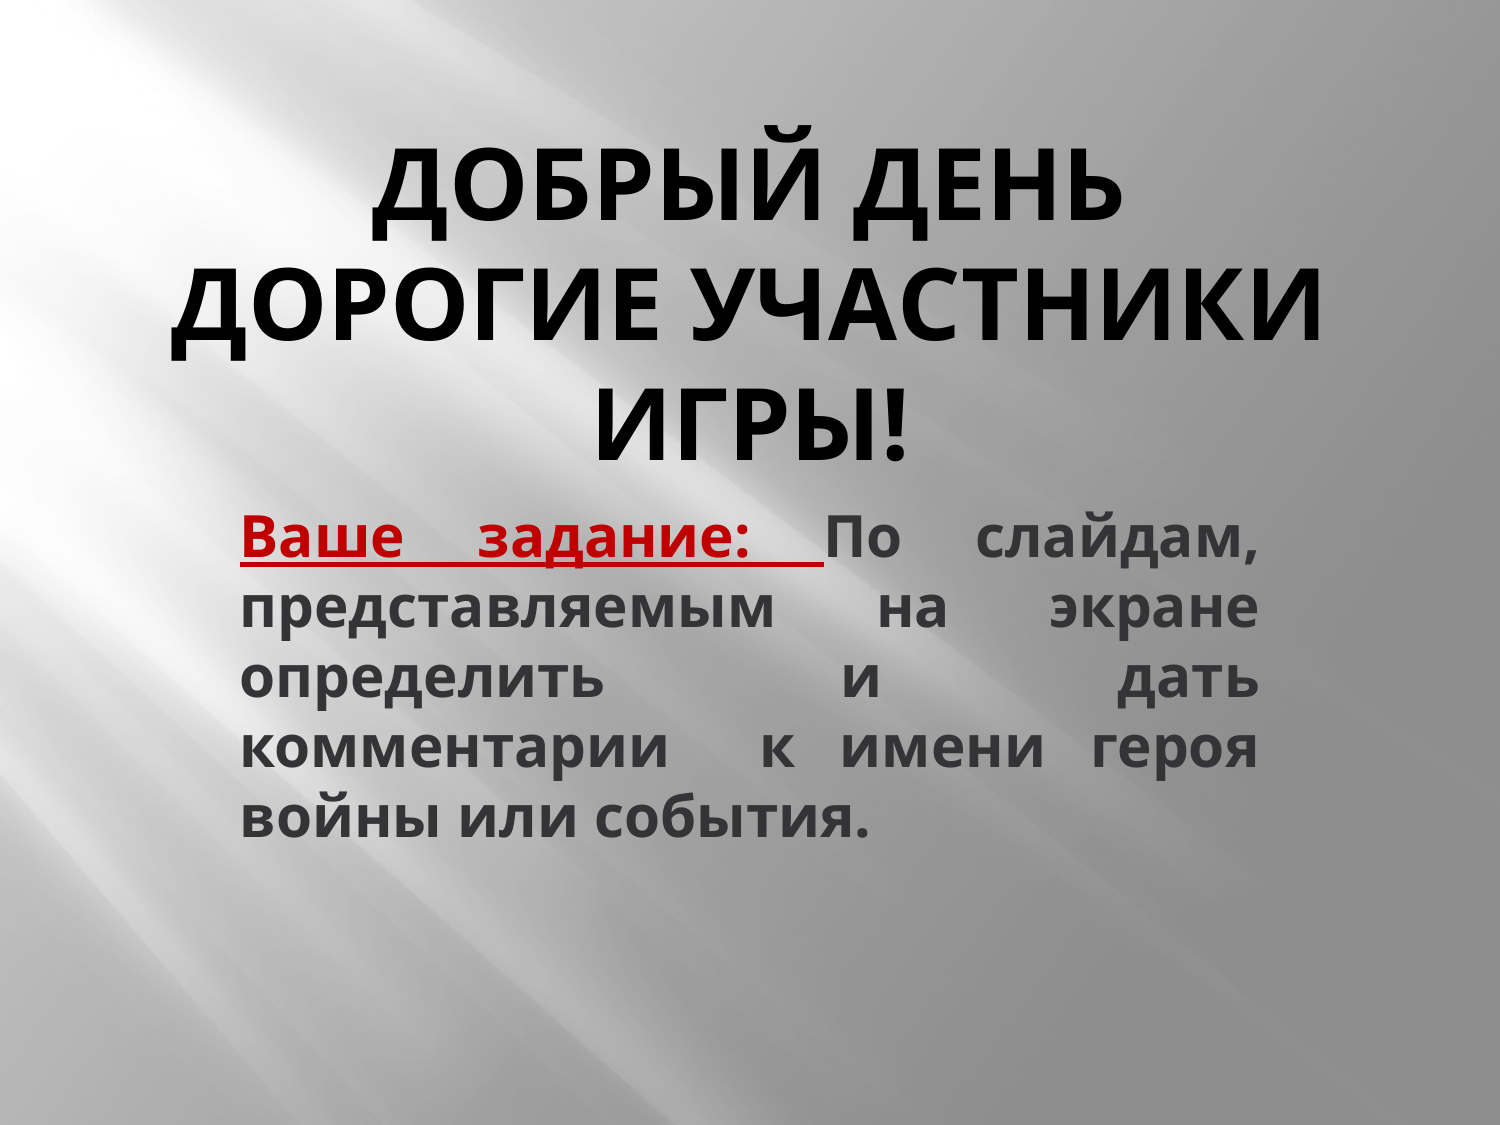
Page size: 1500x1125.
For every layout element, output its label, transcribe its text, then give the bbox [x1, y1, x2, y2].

subtitle Ваше задание: По слайдам, представляемым на экране определить и дать комментарии к имени героя войны или события. [225, 492, 1275, 925]
title Добрый день дорогие участники игры! [112, 117, 1388, 481]
